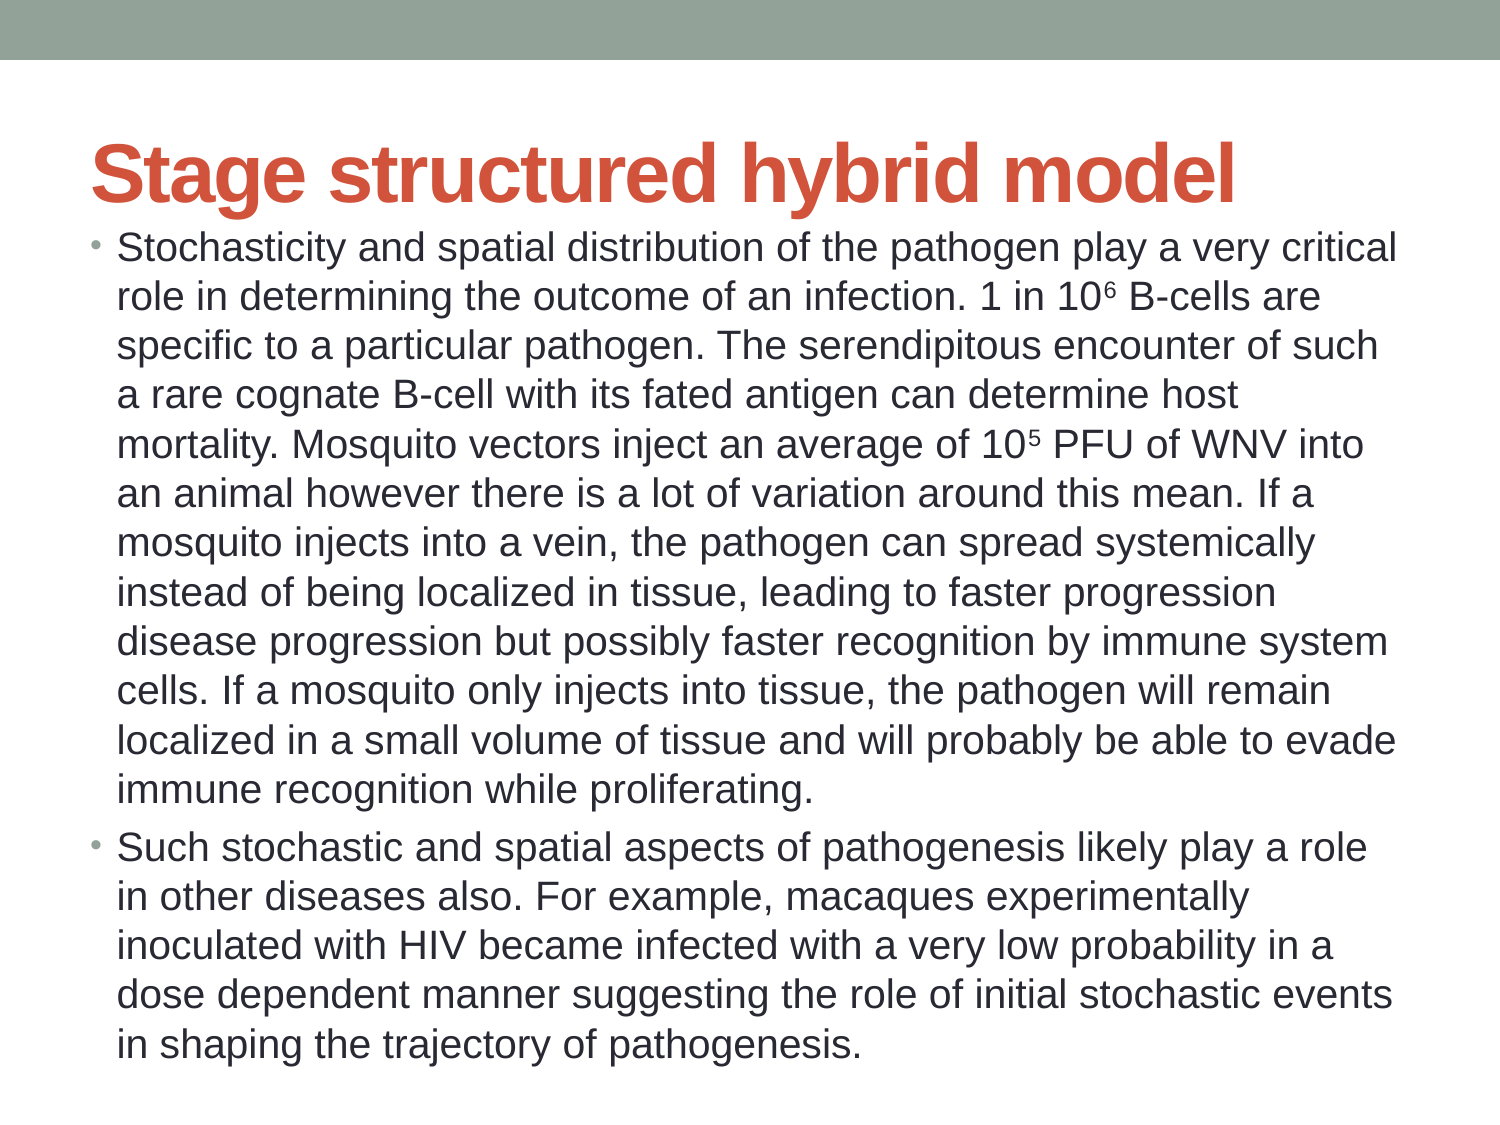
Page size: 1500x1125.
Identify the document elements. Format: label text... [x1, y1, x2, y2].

title Stage structured hybrid model [75, 87, 1425, 212]
list Stochasticity and spatial distribution of the pathogen play a very critical role in determining the outcome of an infection. 1 in 106 B-cells are specific to a particular pathogen. The serendipitous encounter of such a rare cognate B-cell with its fated antigen can determine host mortality. Mosquito vectors inject an average of 105 PFU of WNV into an animal however there is a lot of variation around this mean. If a mosquito injects into a vein, the pathogen can spread systemically instead of being localized in tissue, leading to faster progression disease progression but possibly faster recognition by immune system cells. If a mosquito only injects into tissue, the pathogen will remain localized in a small volume of tissue and will probably be able to evade immune recognition while proliferating. Such stochastic and spatial aspects of pathogenesis likely play a role in other diseases also. For example, macaques experimentally inoculated with HIV became infected with a very low probability in a dose dependent manner suggesting the role of initial stochastic events in shaping the trajectory of pathogenesis. [75, 212, 1425, 1088]
